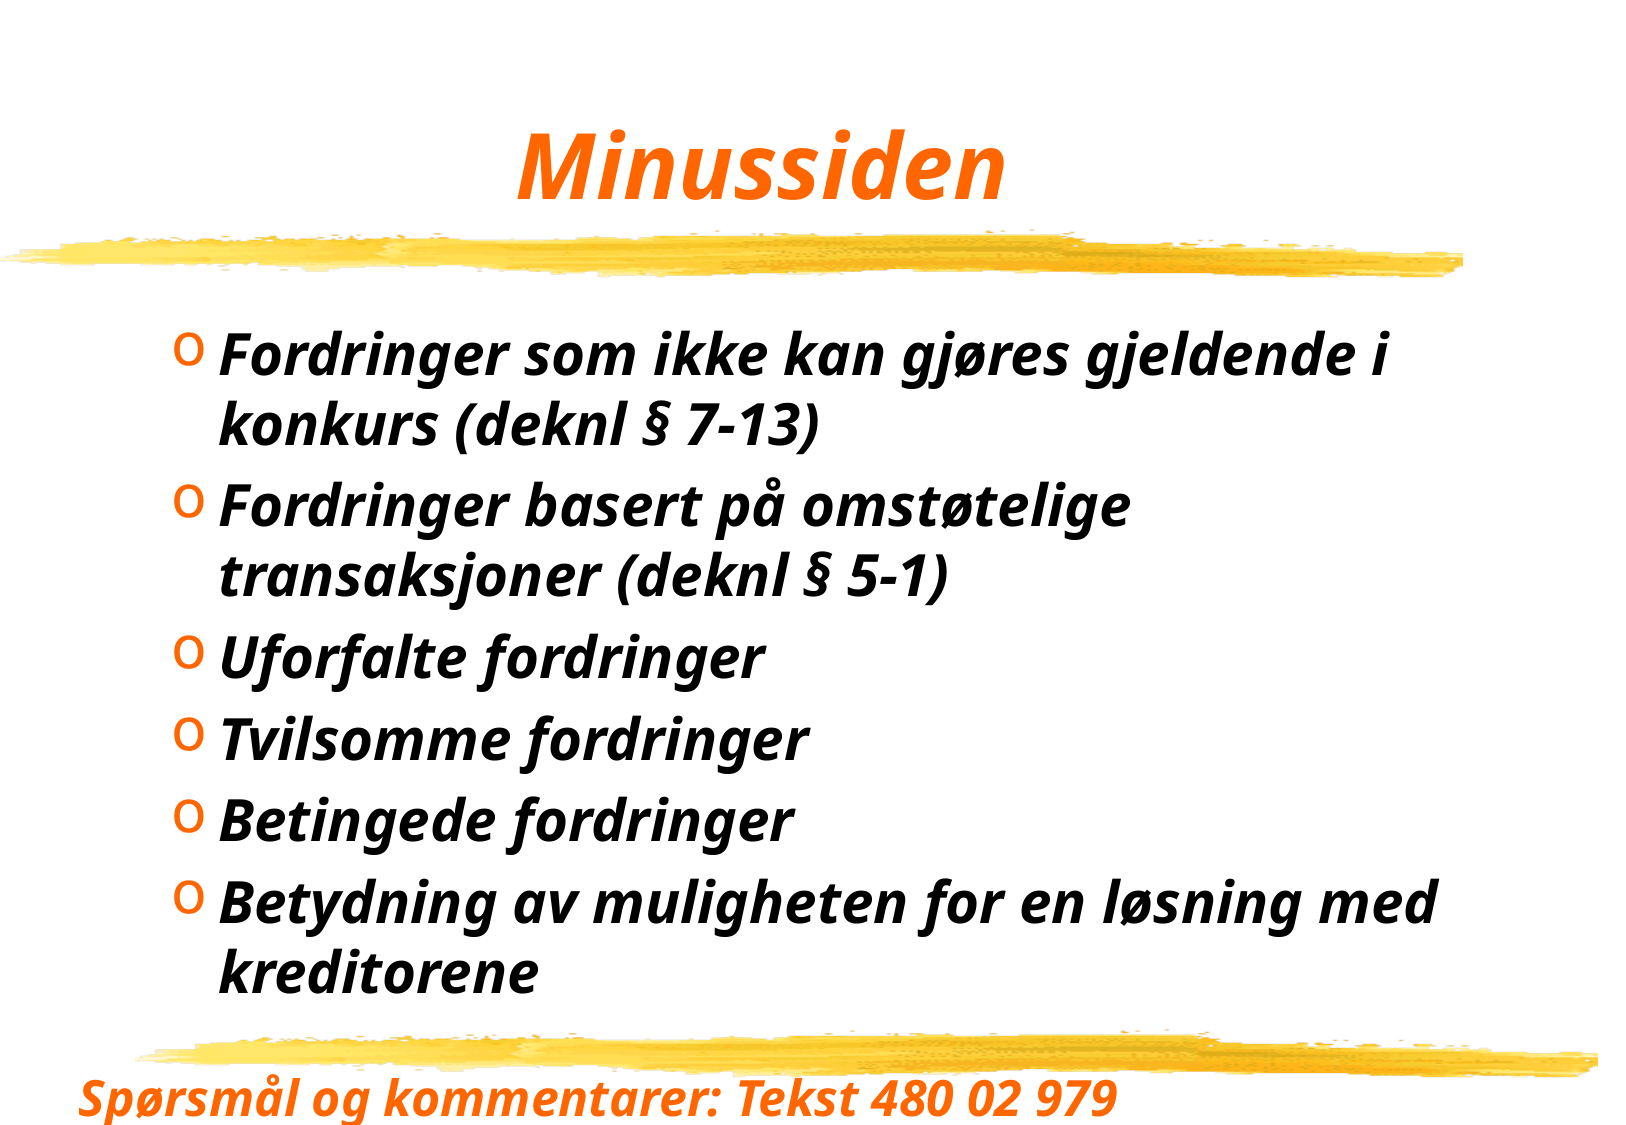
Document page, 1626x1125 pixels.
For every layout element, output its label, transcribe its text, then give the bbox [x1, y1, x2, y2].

list Fordringer som ikke kan gjøres gjeldende i konkurs (deknl § 7-13) Fordringer basert på omstøtelige transaksjoner (deknl § 5-1) Uforfalte fordringer Tvilsomme fordringer Betingede fordringer Betydning av muligheten for en løsning med kreditorene [80, 309, 1535, 1001]
picture [135, 1024, 1598, 1088]
picture [0, 224, 1463, 288]
title Minussiden [71, 37, 1454, 226]
